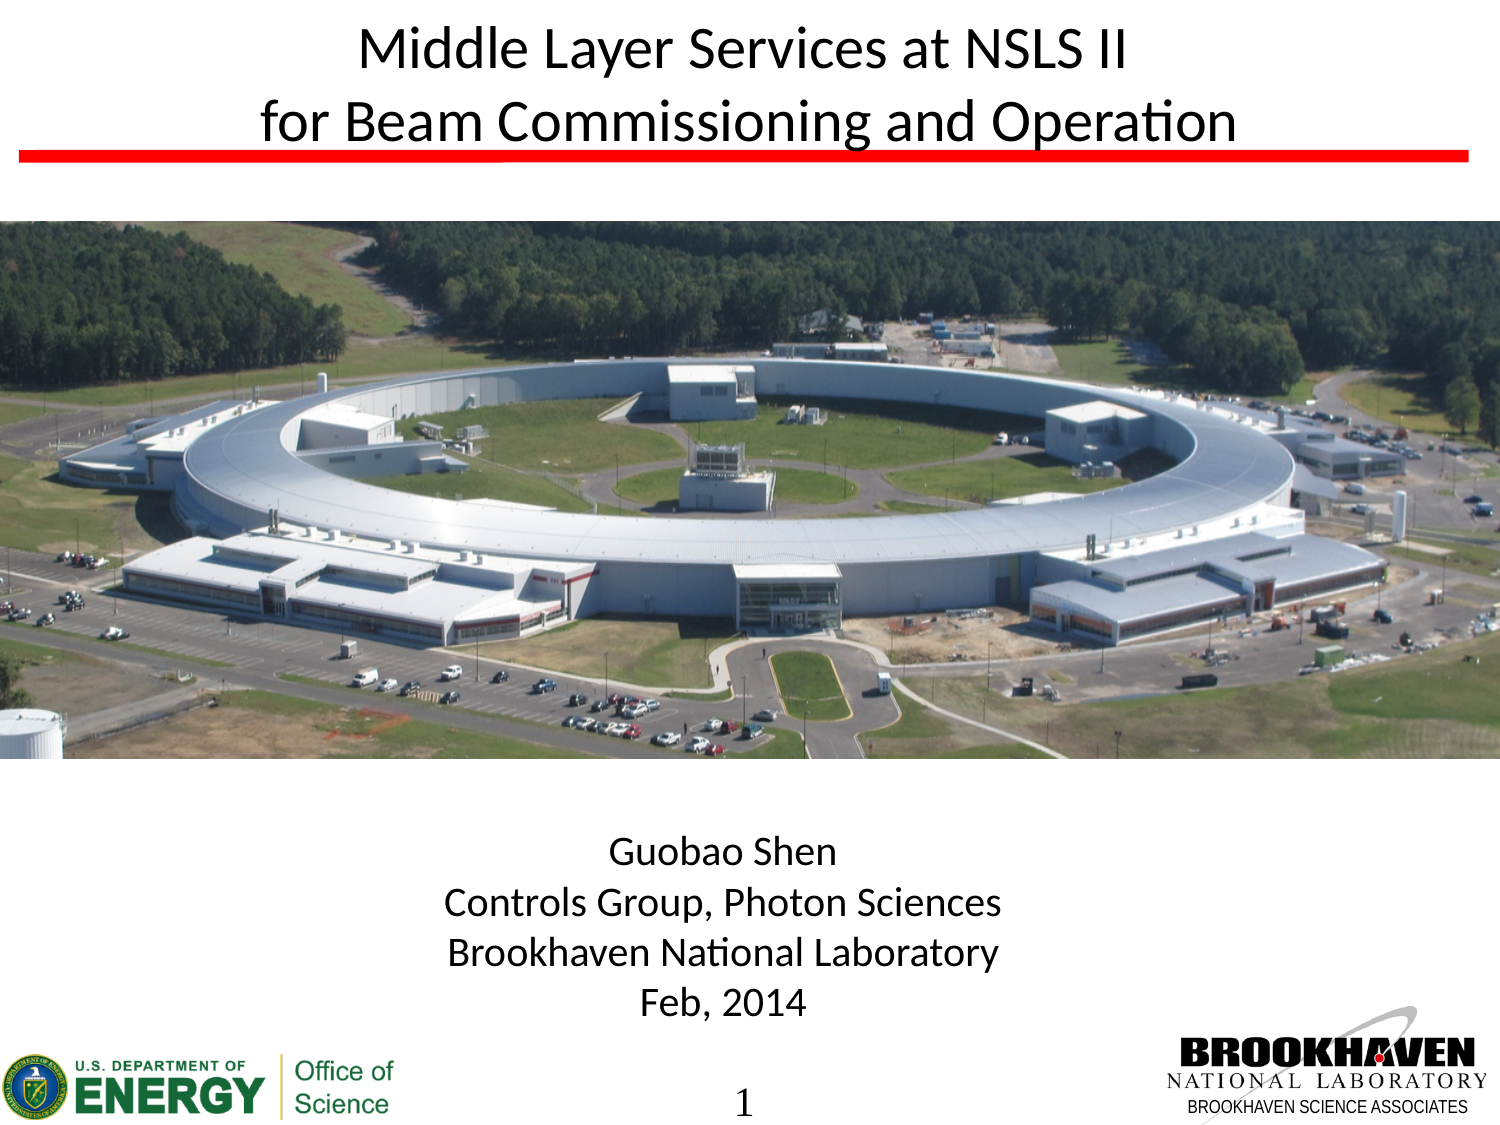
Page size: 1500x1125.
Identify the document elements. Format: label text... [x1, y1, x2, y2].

subtitle Guobao Shen Controls Group, Photon Sciences Brookhaven National Laboratory Feb, 2014 [198, 816, 1249, 1035]
picture [0, 221, 1500, 759]
picture [2, 1054, 394, 1120]
title Middle Layer Services at NSLS II for Beam Commissioning and Operation [0, 0, 1500, 162]
